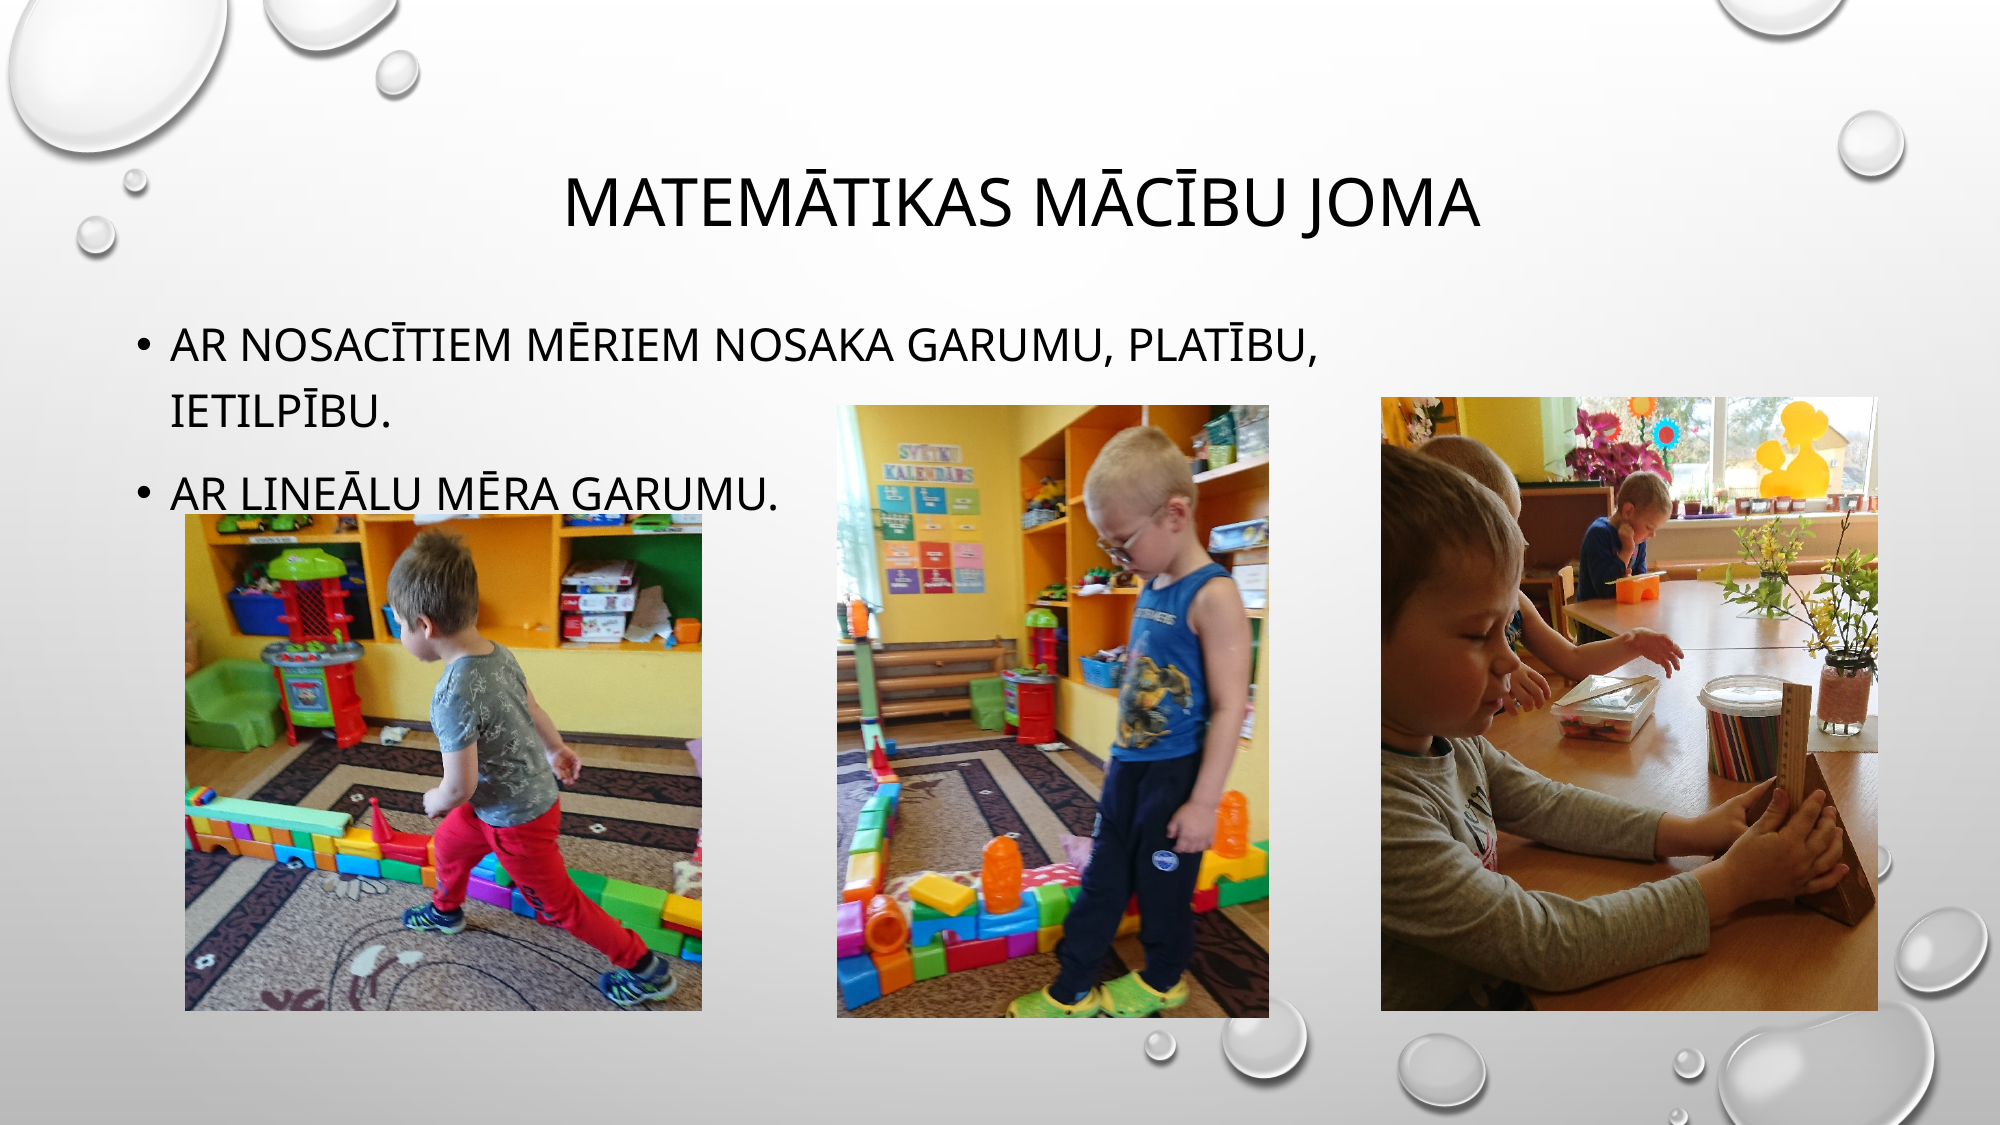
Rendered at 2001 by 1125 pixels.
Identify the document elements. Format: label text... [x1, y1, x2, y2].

title Matemātikas mācību joma [299, 88, 1745, 259]
picture [0, 0, 2000, 1125]
list Ar nosacītiem mēriem nosaka garumu, platību, ietilpību. Ar lineālu mēra garumu. [121, 297, 1494, 530]
